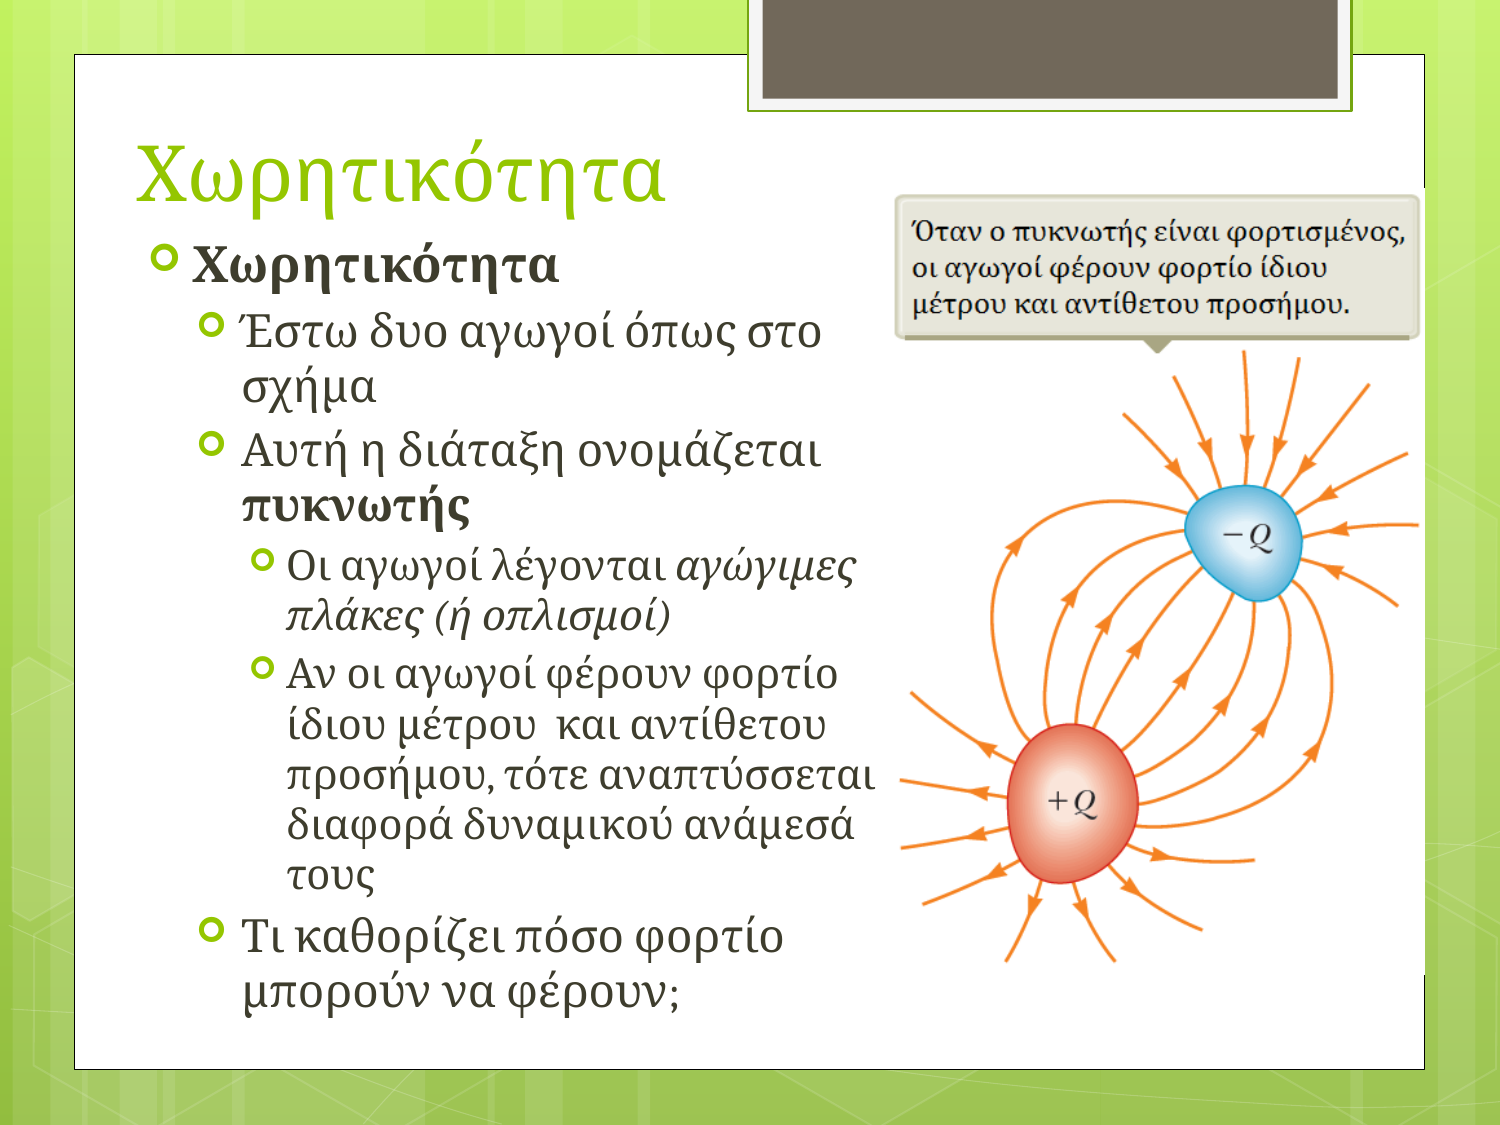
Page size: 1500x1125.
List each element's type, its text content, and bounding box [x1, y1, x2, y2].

title Χωρητικότητα [121, 116, 1338, 225]
picture [887, 188, 1425, 975]
